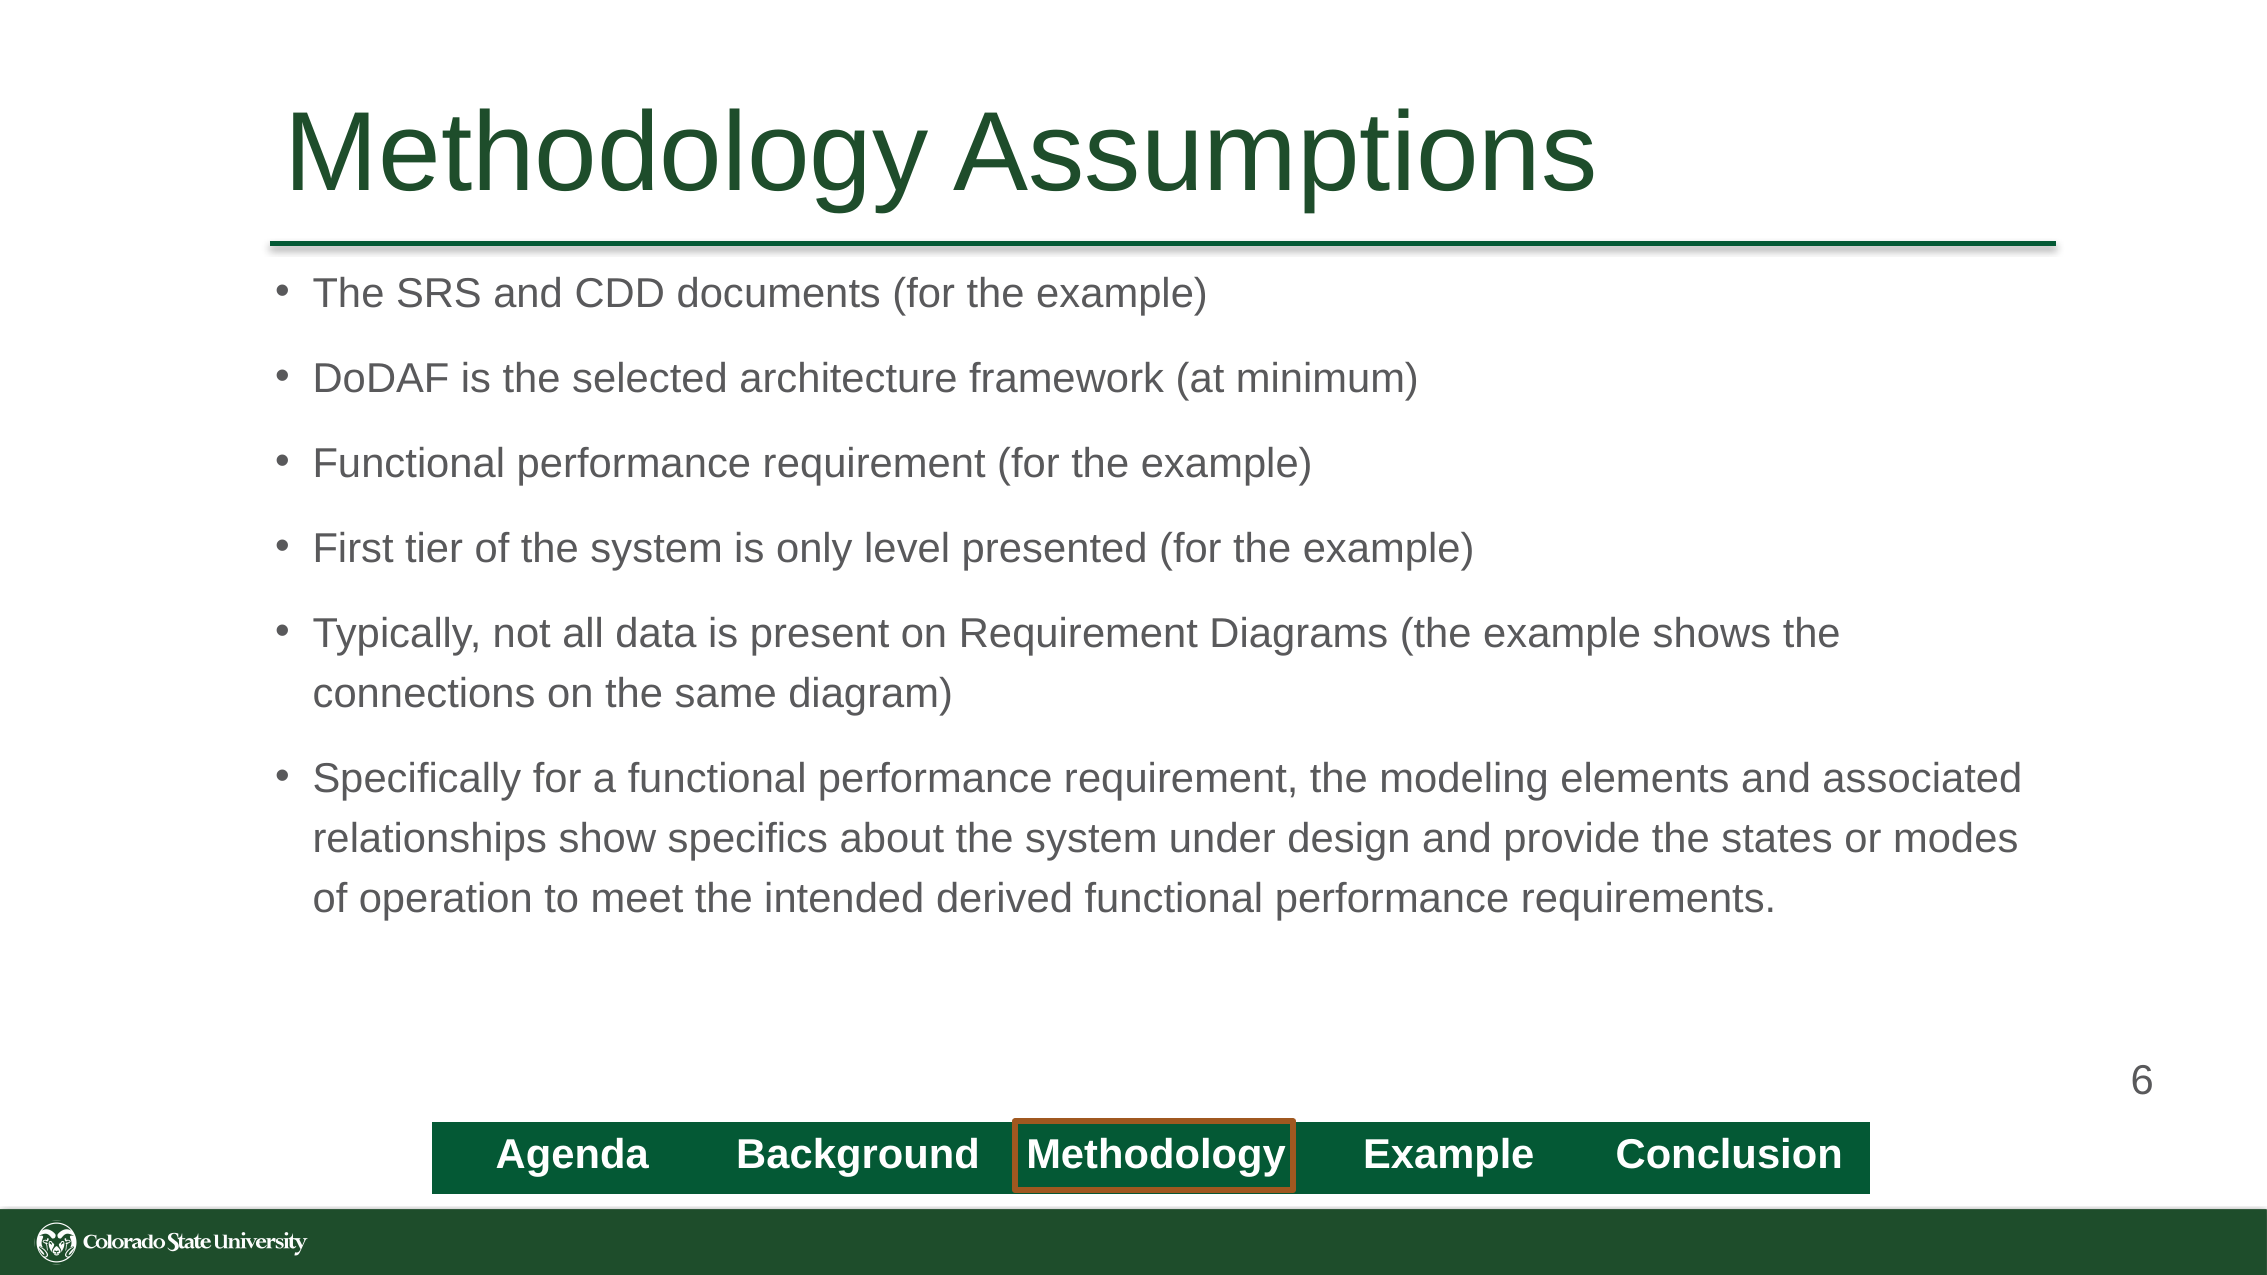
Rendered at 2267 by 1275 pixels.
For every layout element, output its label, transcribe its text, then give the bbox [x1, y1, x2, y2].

title Methodology Assumptions [269, 61, 2056, 228]
slide_number 6 [2115, 1045, 2267, 1140]
picture [24, 1209, 319, 1275]
list The SRS and CDD documents (for the example) DoDAF is the selected architecture framework (at minimum) Functional performance requirement (for the example) First tier of the system is only level presented (for the example) Typically, not all data is present on Requirement Diagrams (the example shows the connections on the same diagram) Specifically for a functional performance requirement, the modeling elements and associated relationships show specifics about the system under design and provide the states or modes of operation to meet the intended derived functional performance requirements. [260, 240, 2046, 1023]
text_box [1013, 1119, 1295, 1192]
